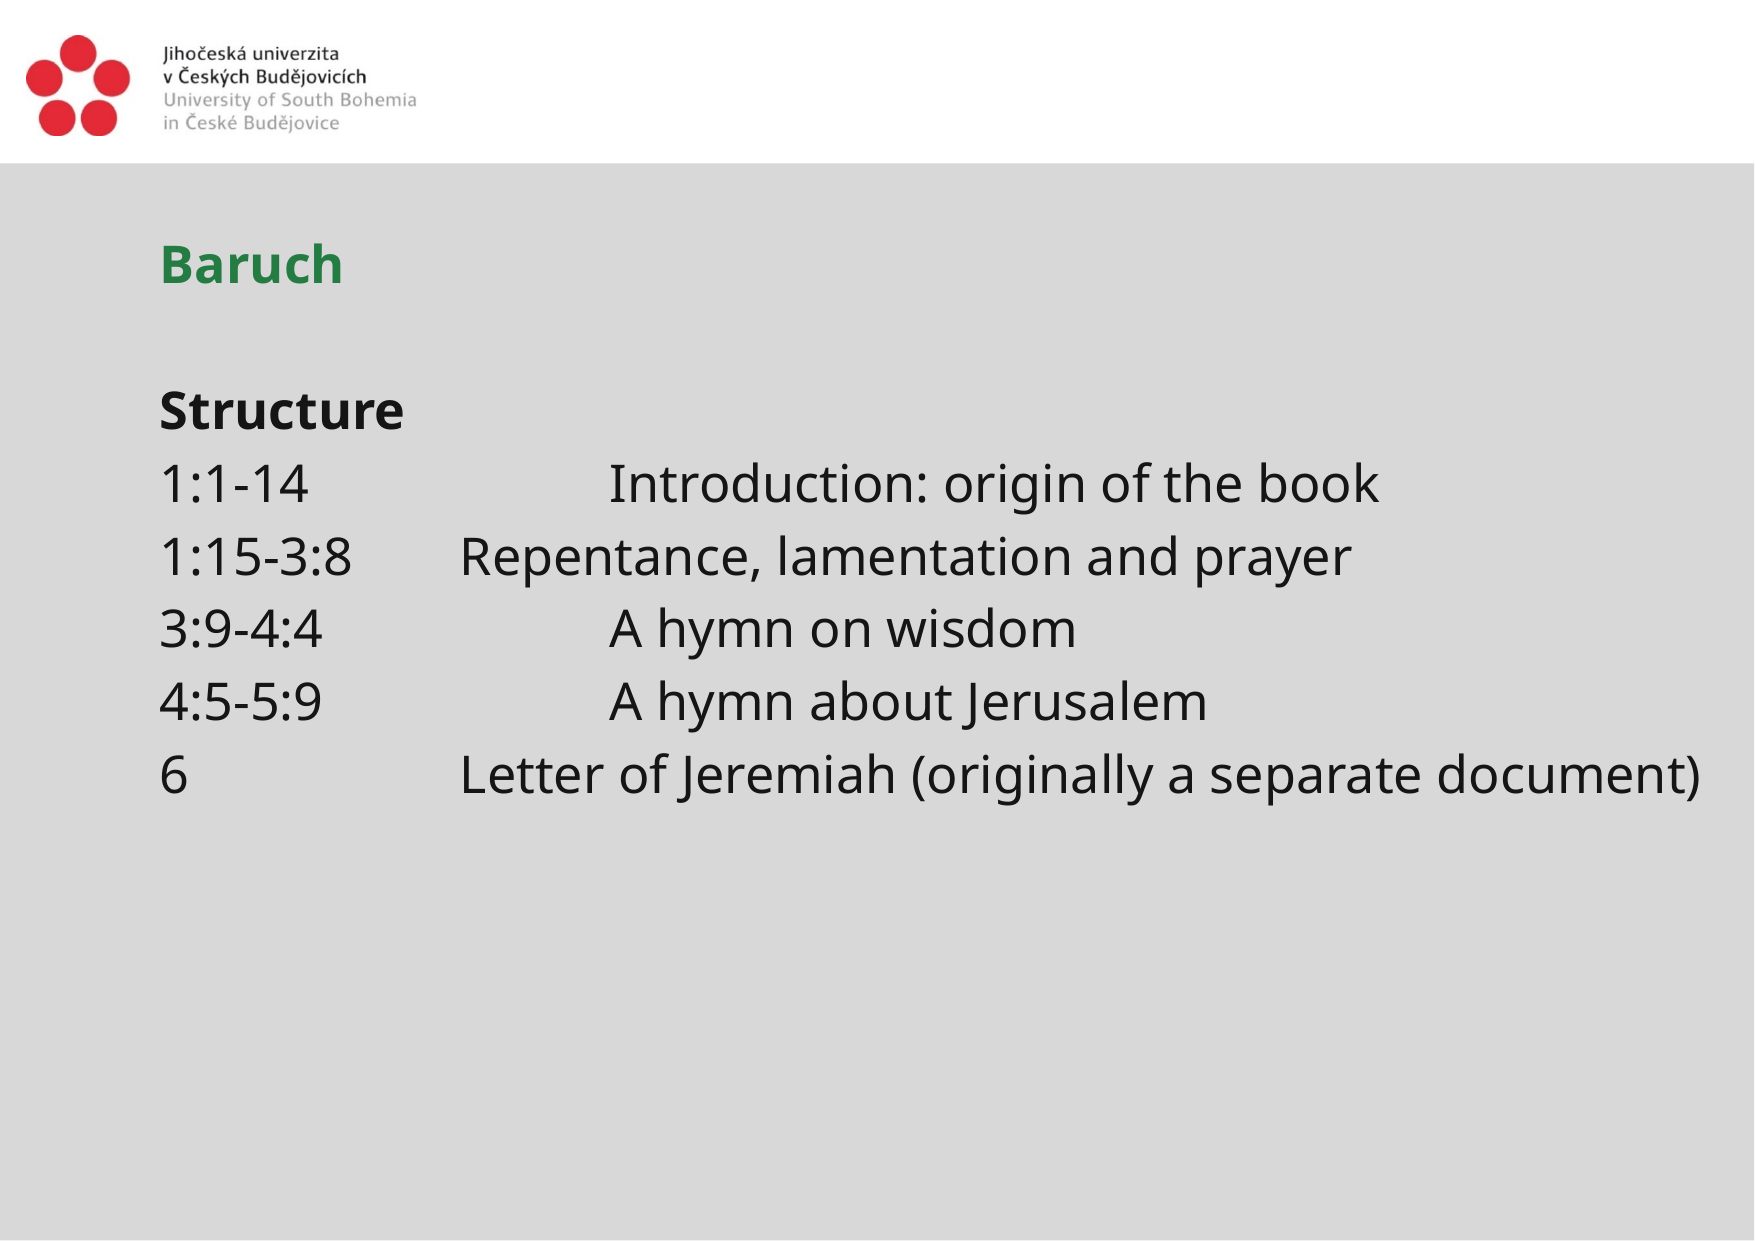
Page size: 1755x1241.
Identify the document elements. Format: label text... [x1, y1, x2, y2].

list Baruch Structure 1:1-14 Introduction: origin of the book 1:15-3:8 Repentance, lamentation and prayer 3:9-4:4 A hymn on wisdom 4:5-5:9 A hymn about Jerusalem 6 Letter of Jeremiah (originally a separate document) [144, 151, 1755, 1241]
picture [26, 35, 417, 136]
